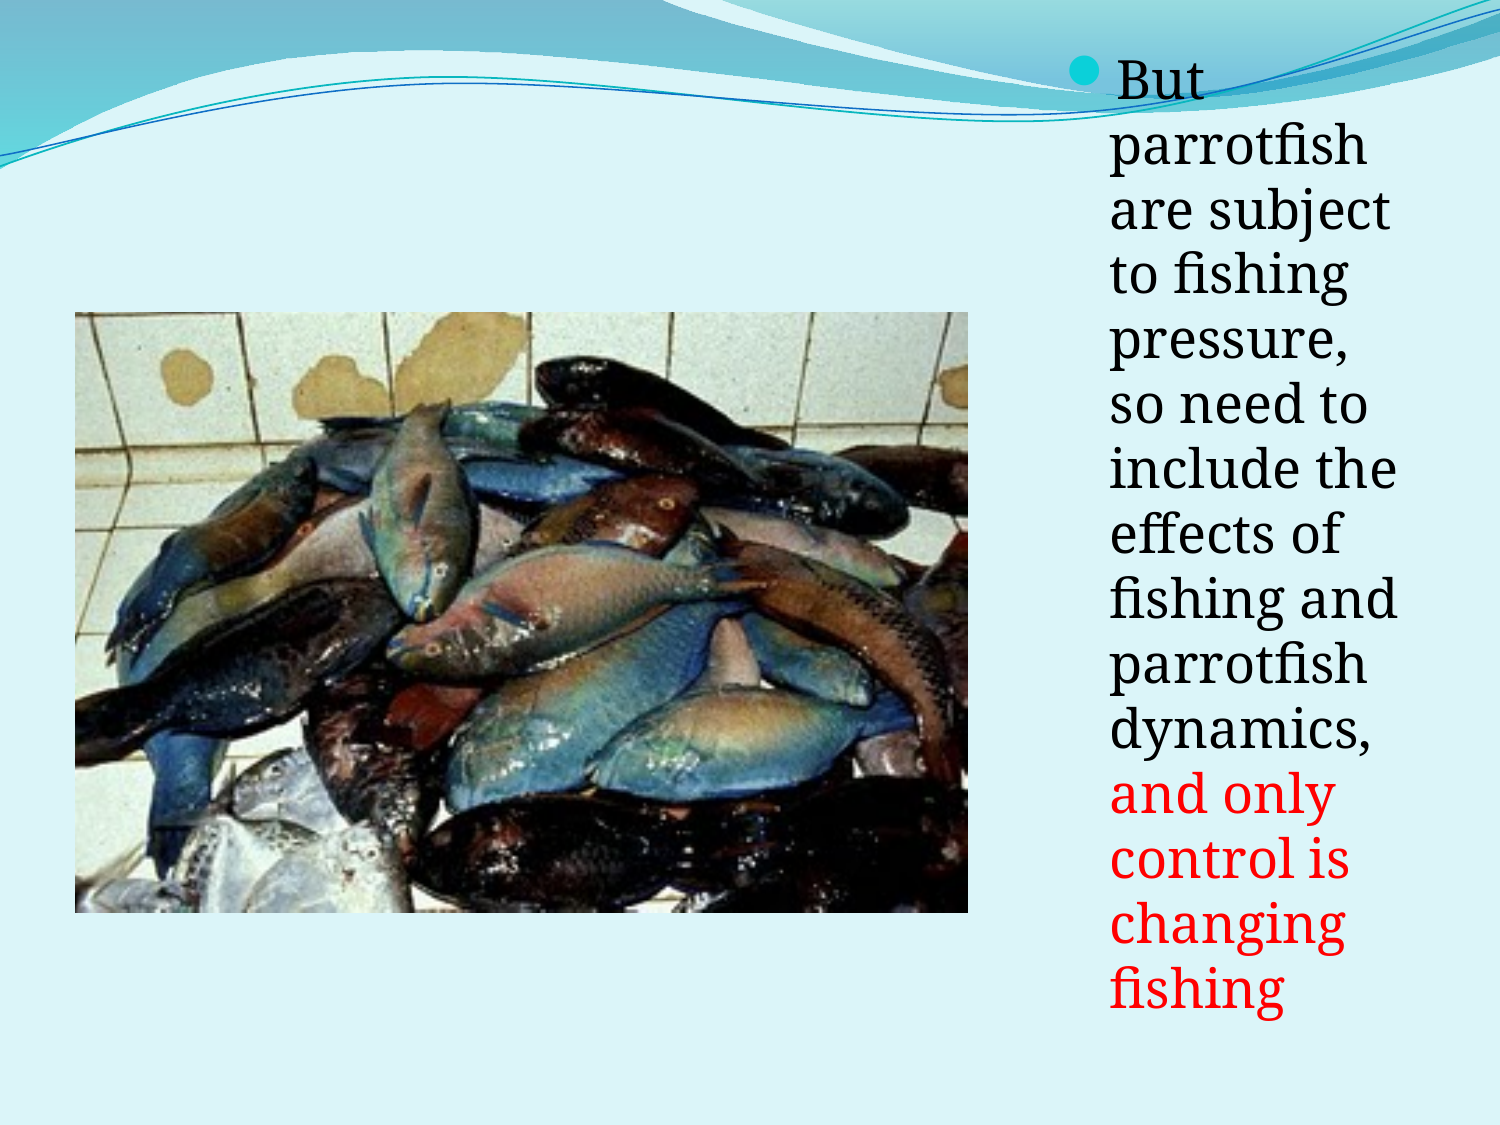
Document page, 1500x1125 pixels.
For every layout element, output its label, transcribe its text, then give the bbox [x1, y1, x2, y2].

list But parrotfish are subject to fishing pressure, so need to include the effects of fishing and parrotfish dynamics, and only control is changing fishing [1050, 37, 1425, 773]
picture [74, 312, 969, 913]
